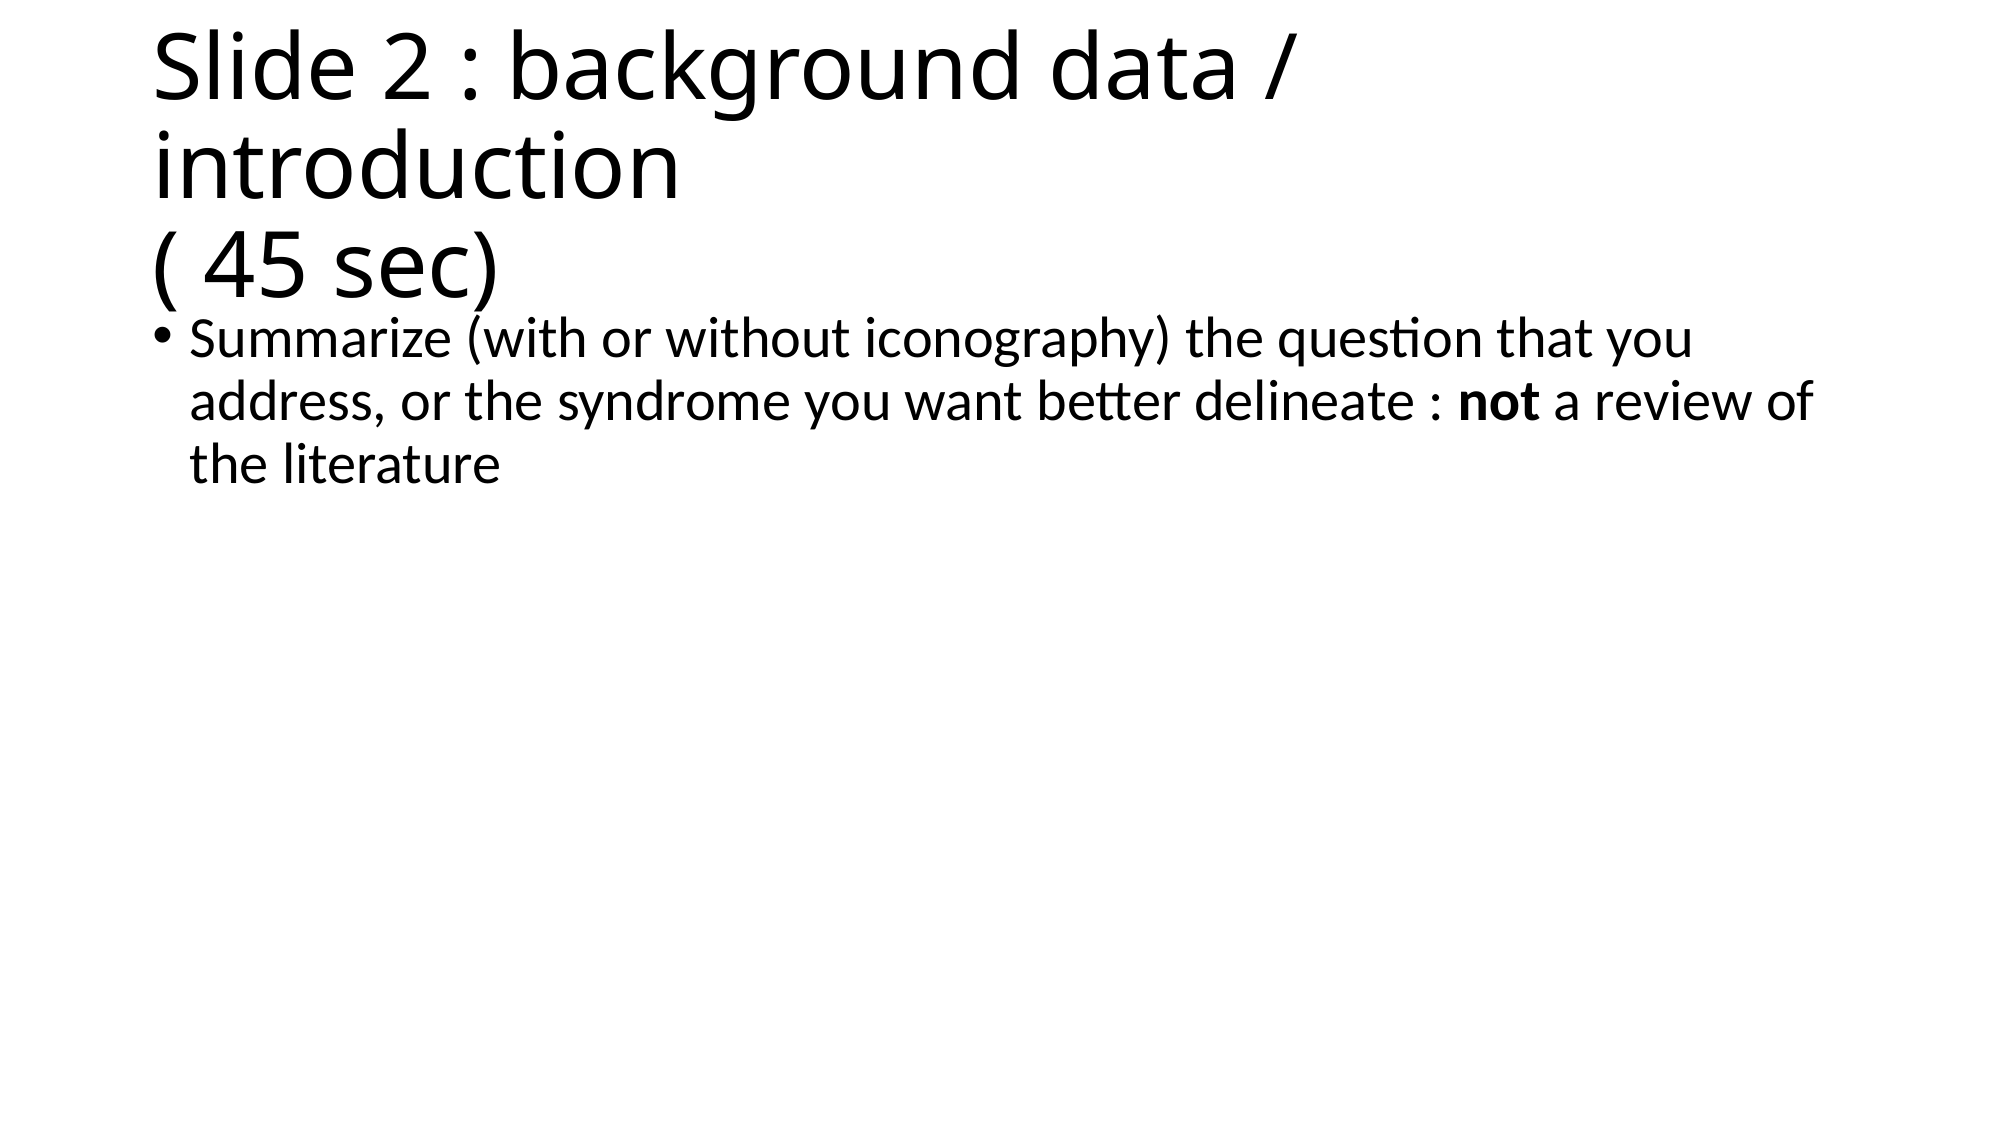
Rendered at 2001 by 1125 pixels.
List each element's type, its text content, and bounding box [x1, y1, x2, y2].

title Slide 2 : background data / introduction ( 45 sec) [137, 59, 1863, 278]
list Summarize (with or without iconography) the question that you address, or the syndrome you want better delineate : not a review of the literature [137, 299, 1863, 1014]
